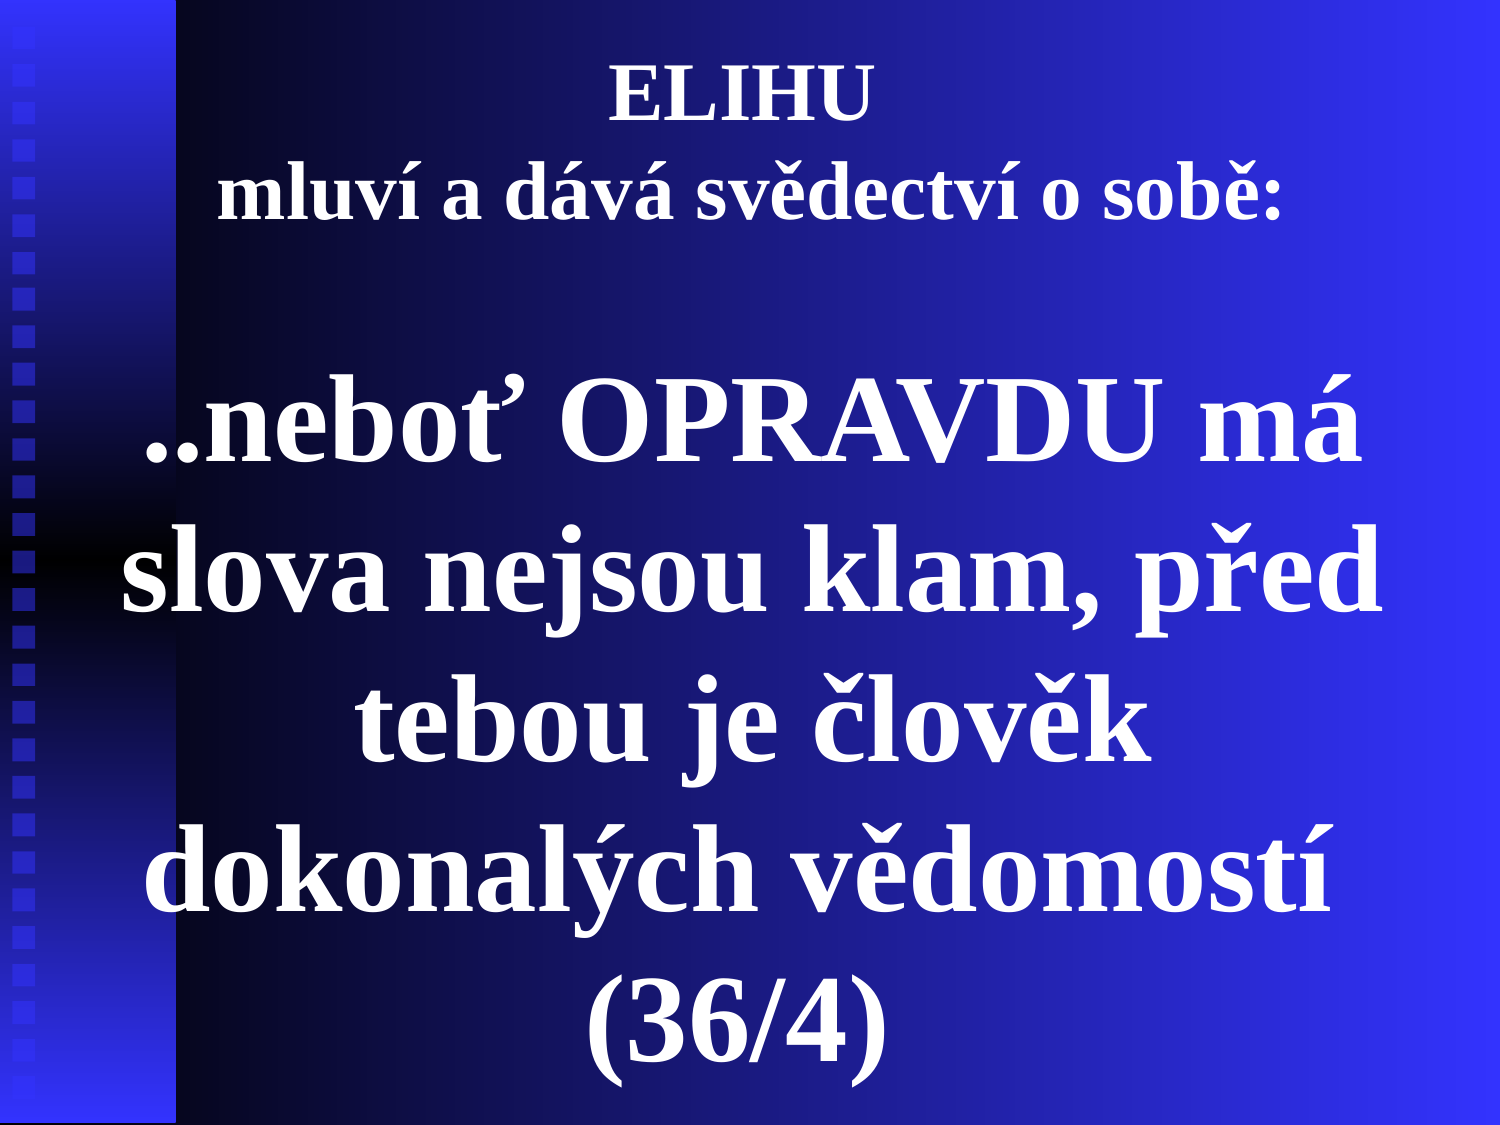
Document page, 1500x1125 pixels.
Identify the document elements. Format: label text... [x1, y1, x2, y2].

text_box ELIHU mluví a dává svědectví o sobě: ..neboť OPRAVDU má slova nejsou klam, před tebou je člověk dokonalých vědomostí (36/4) [29, 29, 1477, 1095]
